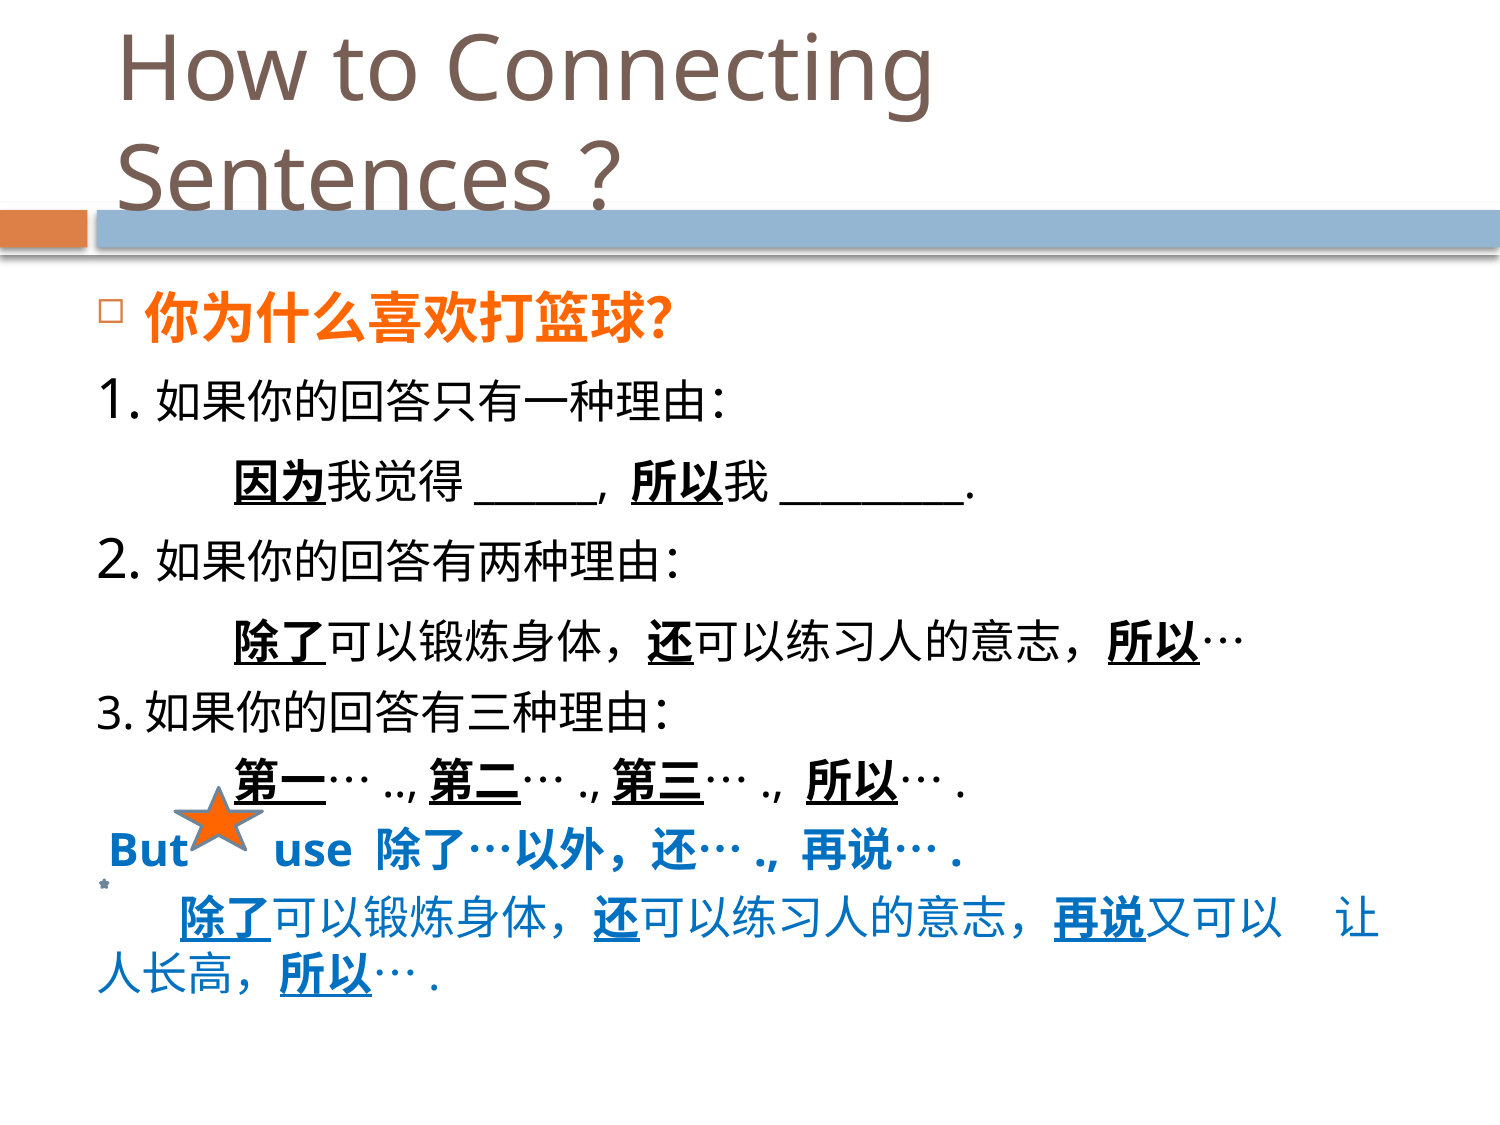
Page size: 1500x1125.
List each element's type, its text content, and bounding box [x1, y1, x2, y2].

title How to Connecting Sentences？ [100, 37, 1438, 200]
text_box [99, 878, 110, 889]
text_box [173, 785, 264, 852]
list 你为什么喜欢打篮球？ 1.如果你的回答只有一种理由： 因为我觉得______, 所以我_________. 2.如果你的回答有两种理由： 除了可以锻炼身体，还可以练习人的意志，所以… 3.如果你的回答有三种理由： 第一…..,第二….,第三…., 所以…. But use 除了…以外，还…., 再说…. 除了可以锻炼身体，还可以练习人的意志，再说又可以 让人长高，所以…. [81, 275, 1419, 1013]
